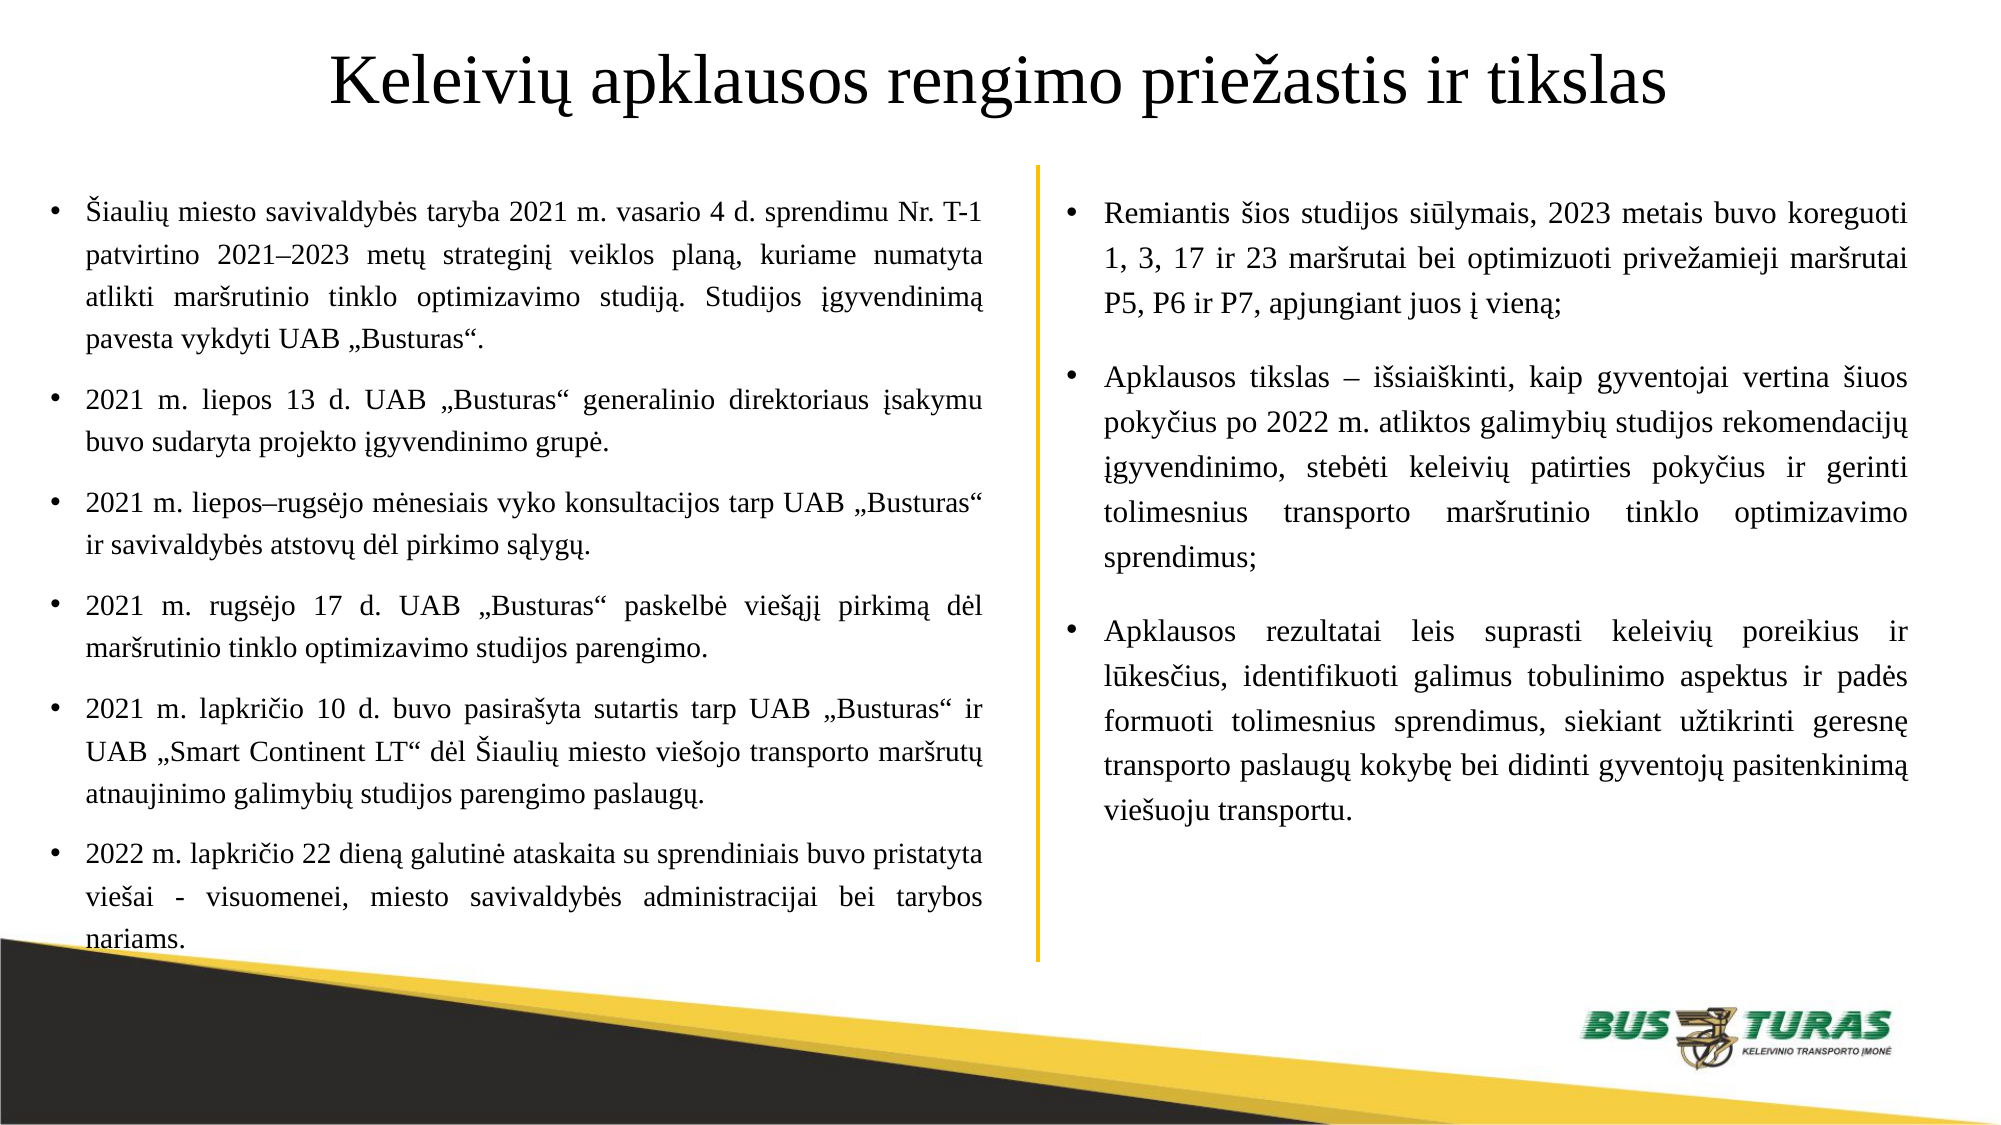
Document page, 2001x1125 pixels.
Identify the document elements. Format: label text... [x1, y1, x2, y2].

list Šiaulių miesto savivaldybės taryba 2021 m. vasario 4 d. sprendimu Nr. T-1 patvirtino 2021–2023 metų strateginį veiklos planą, kuriame numatyta atlikti maršrutinio tinklo optimizavimo studiją. Studijos įgyvendinimą pavesta vykdyti UAB „Busturas“. 2021 m. liepos 13 d. UAB „Busturas“ generalinio direktoriaus įsakymu buvo sudaryta projekto įgyvendinimo grupė. 2021 m. liepos–rugsėjo mėnesiais vyko konsultacijos tarp UAB „Busturas“ ir savivaldybės atstovų dėl pirkimo sąlygų. 2021 m. rugsėjo 17 d. UAB „Busturas“ paskelbė viešąjį pirkimą dėl maršrutinio tinklo optimizavimo studijos parengimo. 2021 m. lapkričio 10 d. buvo pasirašyta sutartis tarp UAB „Busturas“ ir UAB „Smart Continent LT“ dėl Šiaulių miesto viešojo transporto maršrutų atnaujinimo galimybių studijos parengimo paslaugų. 2022 m. lapkričio 22 dieną galutinė ataskaita su sprendiniais buvo pristatyta viešai - visuomenei, miesto savivaldybės administracijai bei tarybos nariams. [35, 177, 1000, 963]
title Keleivių apklausos rengimo priežastis ir tikslas [137, 21, 1863, 140]
text_box Remiantis šios studijos siūlymais, 2023 metais buvo koreguoti 1, 3, 17 ir 23 maršrutai bei optimizuoti privežamieji maršrutai P5, P6 ir P7, apjungiant juos į vieną; Apklausos tikslas – išsiaiškinti, kaip gyventojai vertina šiuos pokyčius po 2022 m. atliktos galimybių studijos rekomendacijų įgyvendinimo, stebėti keleivių patirties pokyčius ir gerinti tolimesnius transporto maršrutinio tinklo optimizavimo sprendimus; Apklausos rezultatai leis suprasti keleivių poreikius ir lūkesčius, identifikuoti galimus tobulinimo aspektus ir padės formuoti tolimesnius sprendimus, siekiant užtikrinti geresnę transporto paslaugų kokybę bei didinti gyventojų pasitenkinimą viešuoju transportu. [1051, 177, 1925, 872]
picture [0, 0, 2001, 1125]
